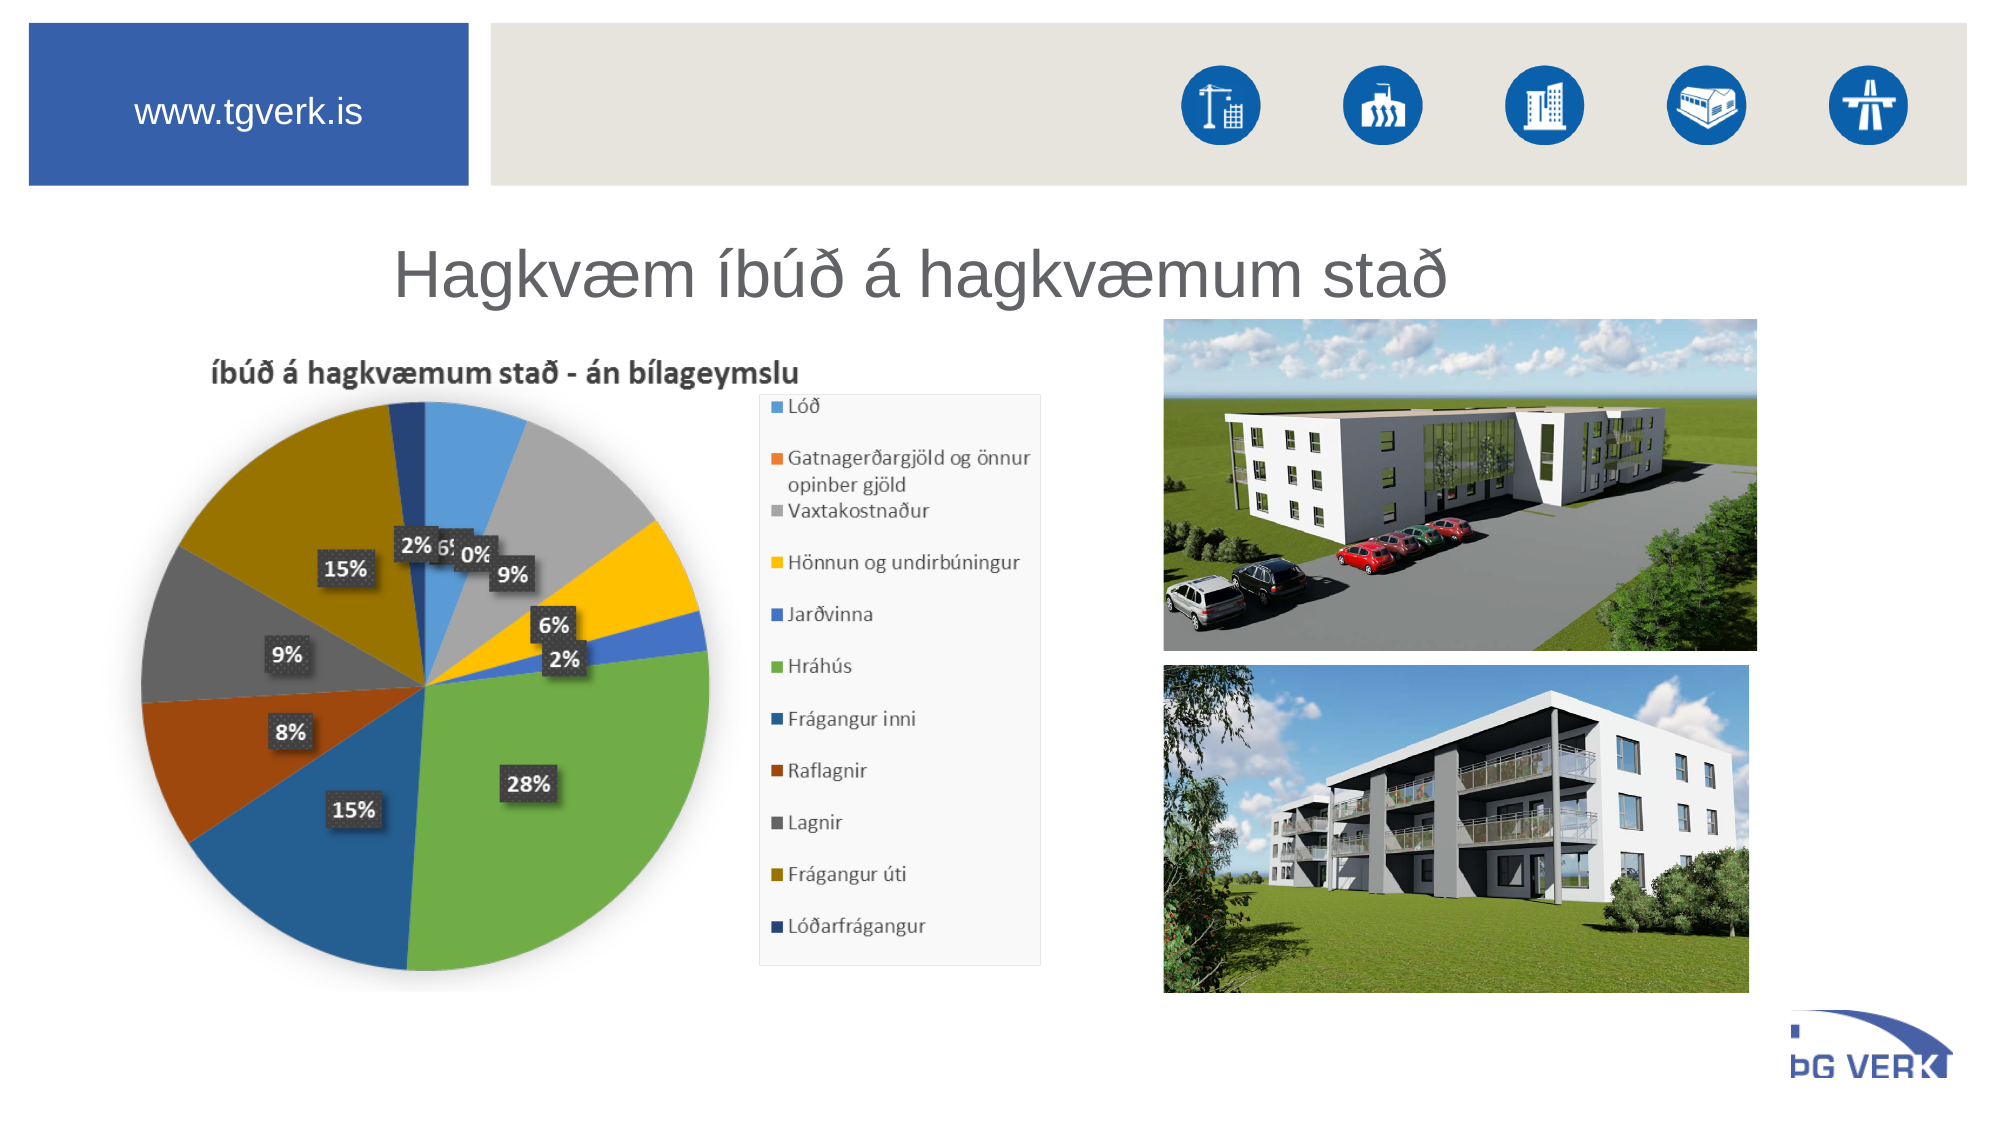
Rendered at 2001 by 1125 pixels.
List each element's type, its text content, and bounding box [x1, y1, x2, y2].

picture [1181, 65, 1908, 139]
picture [1791, 1010, 1953, 1078]
title Hagkvæm íbúð á hagkvæmum stað [385, 139, 2000, 320]
picture [1163, 318, 1758, 652]
picture [1163, 664, 1750, 993]
picture [51, 318, 1064, 993]
